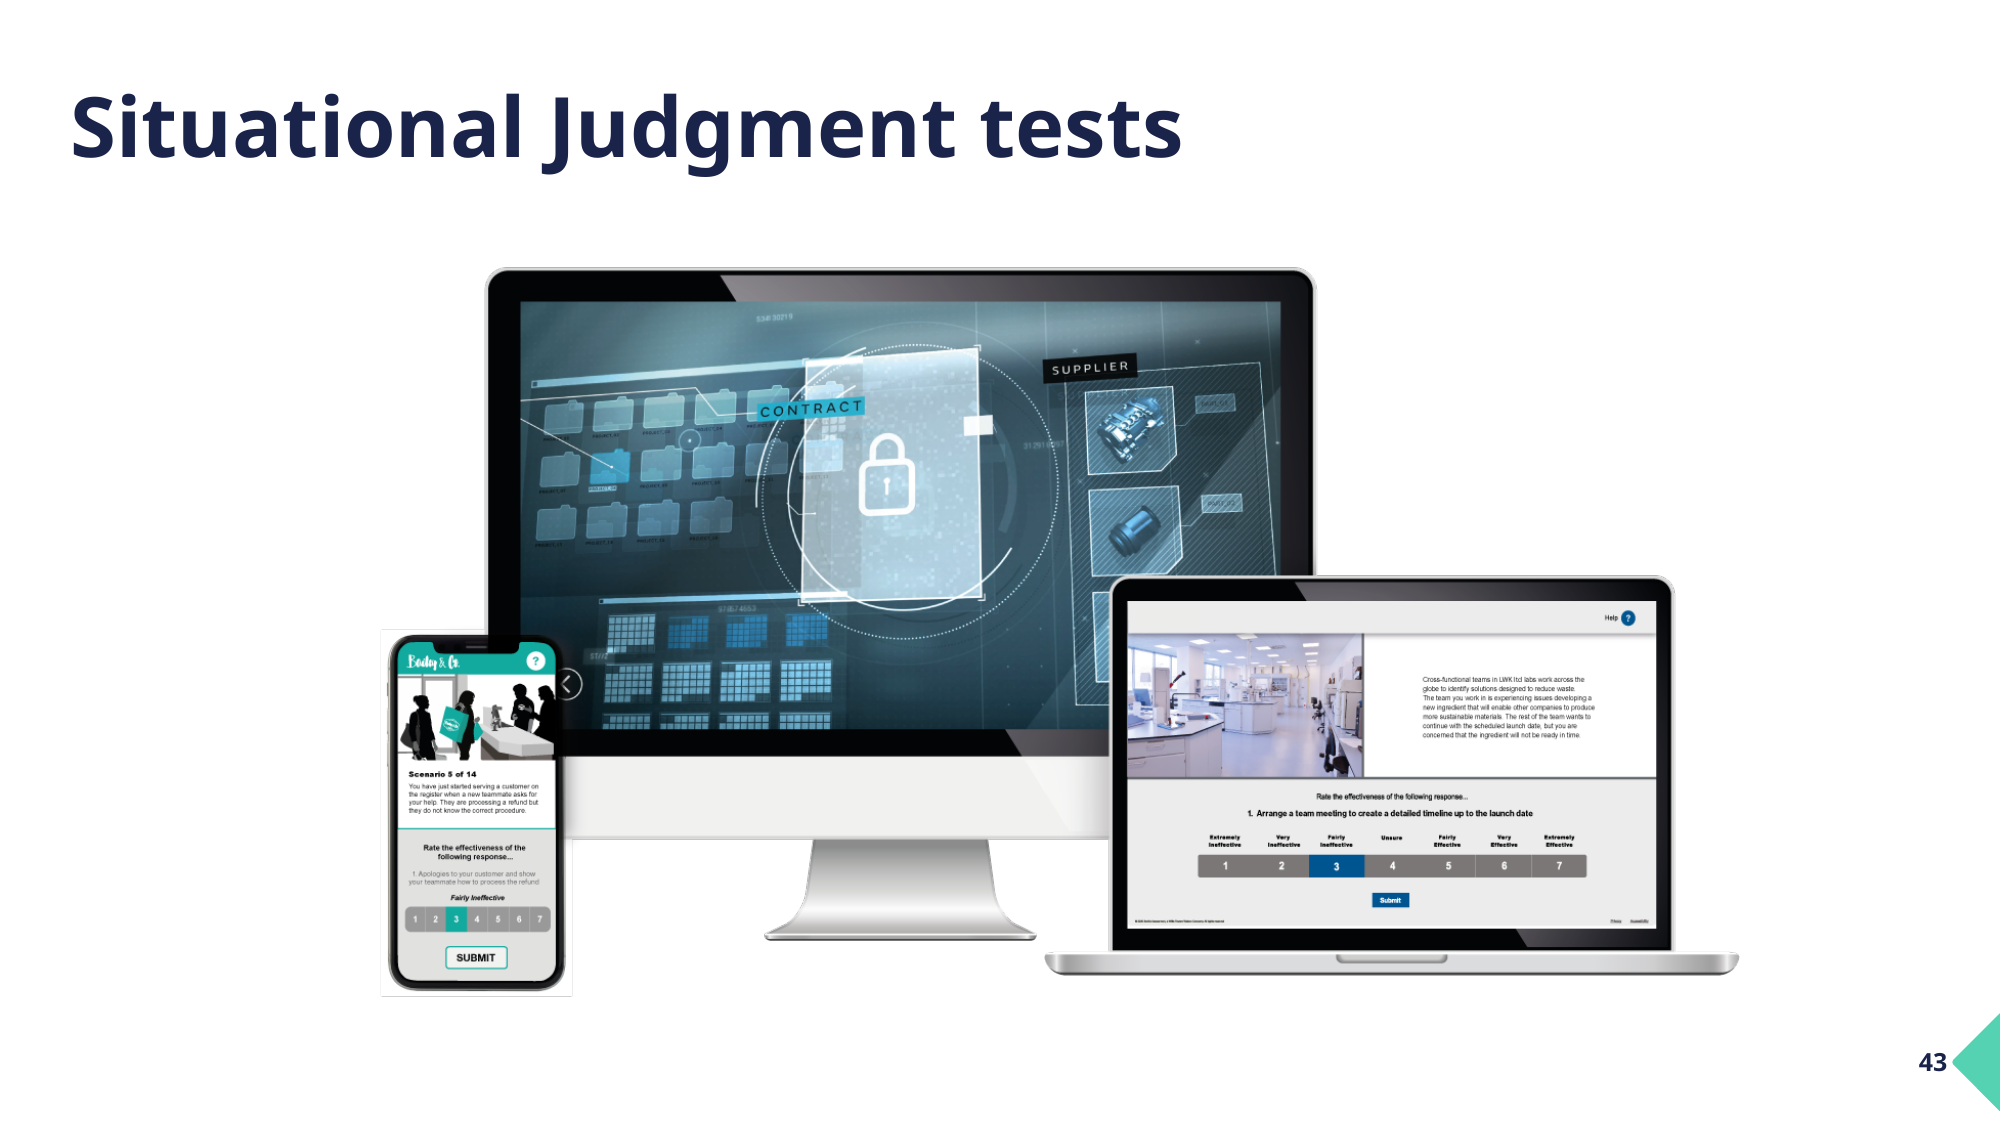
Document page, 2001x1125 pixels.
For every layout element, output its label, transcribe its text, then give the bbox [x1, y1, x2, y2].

picture [172, 210, 1828, 1072]
title Situational Judgment tests [55, 71, 1781, 190]
